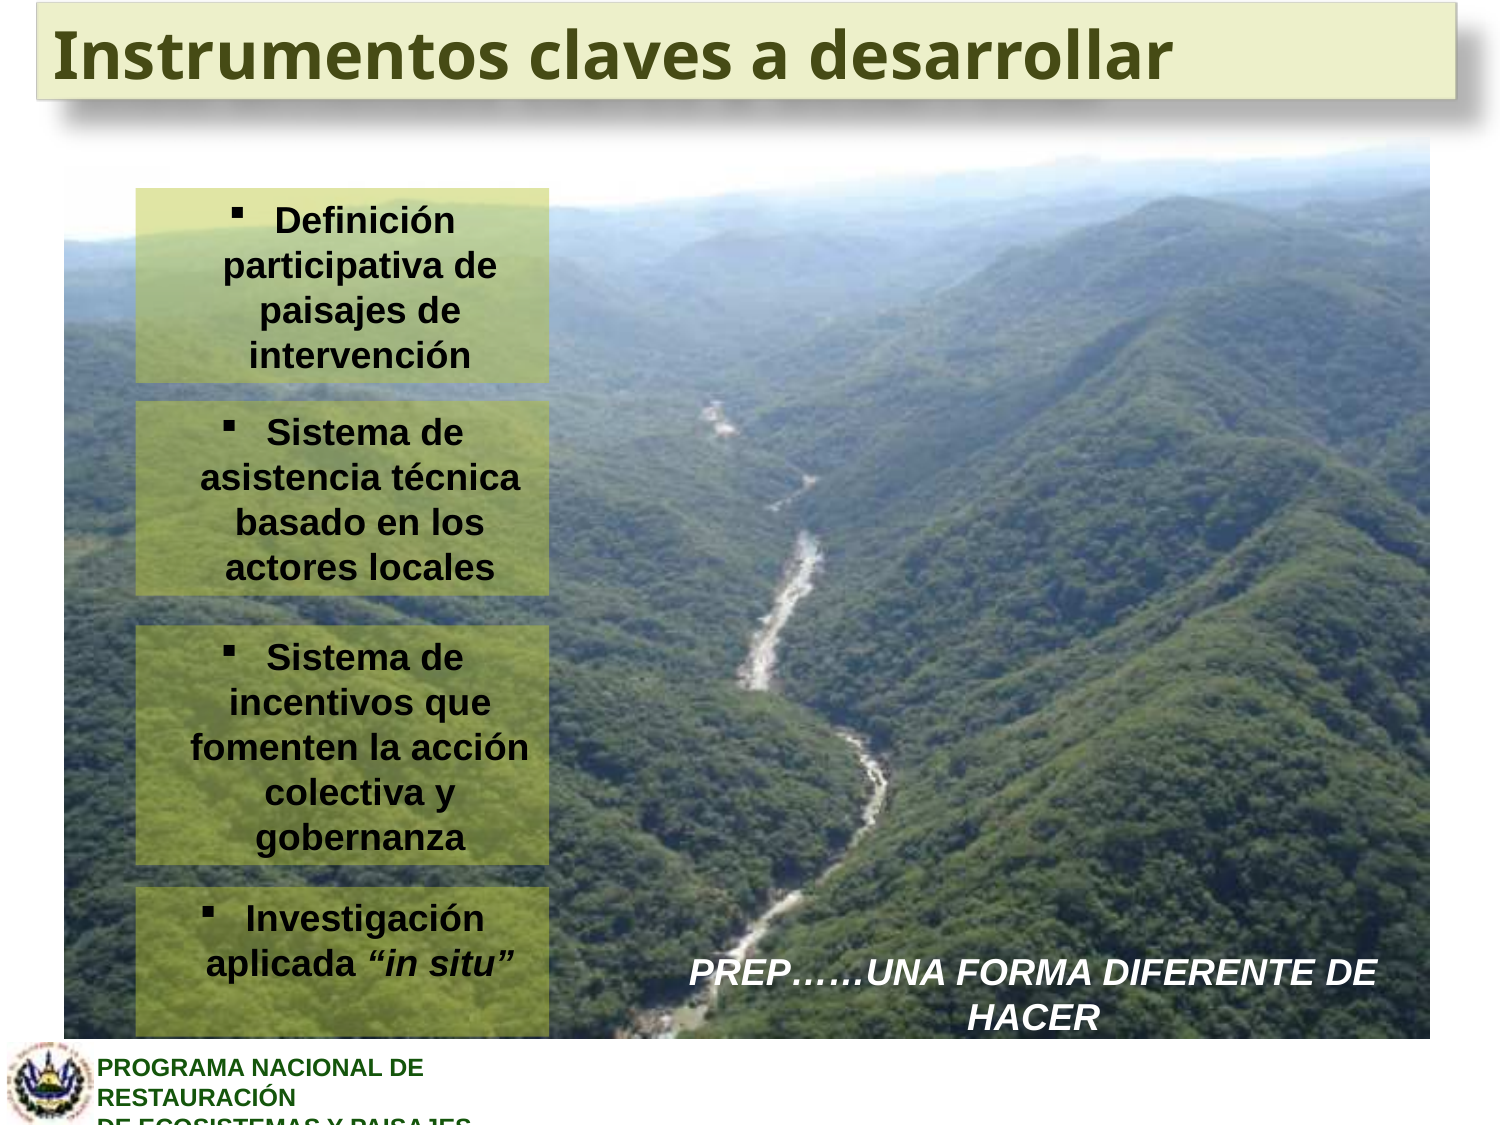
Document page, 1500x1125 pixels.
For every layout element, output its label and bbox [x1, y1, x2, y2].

text_box [5, 0, 1500, 194]
picture [6, 1042, 94, 1125]
picture [64, 194, 1430, 1039]
